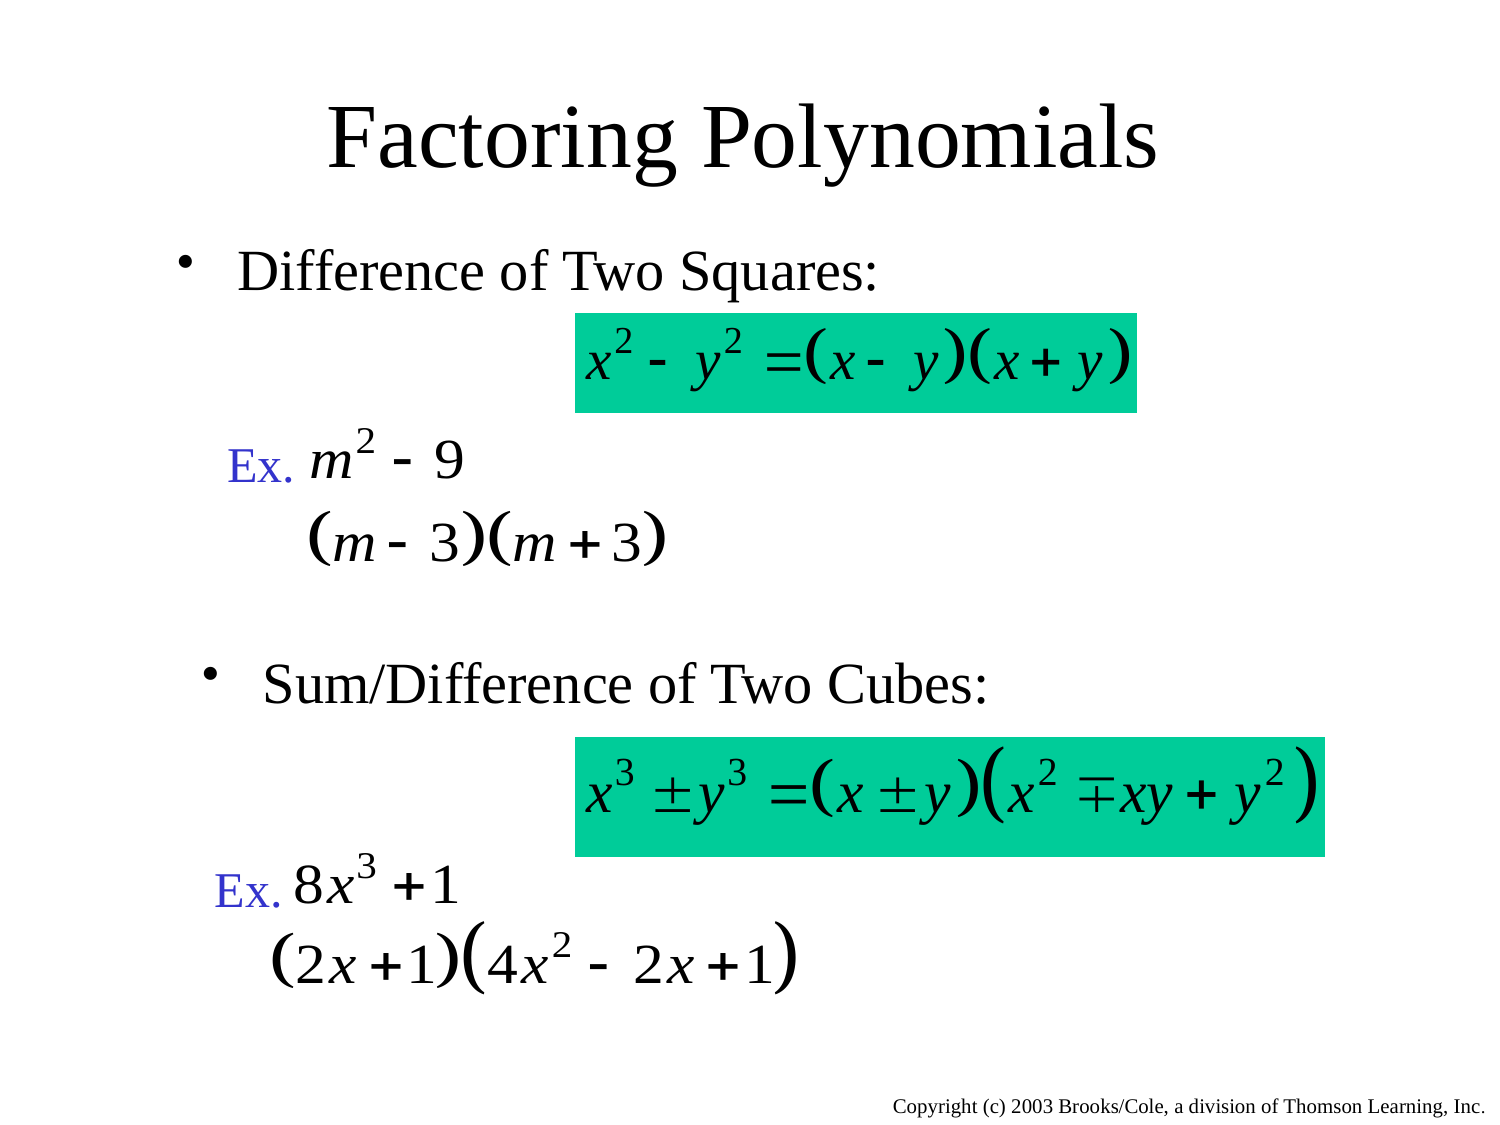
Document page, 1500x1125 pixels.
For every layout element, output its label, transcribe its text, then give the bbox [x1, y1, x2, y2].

text_box Difference of Two Squares: [162, 224, 913, 310]
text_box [574, 312, 1138, 413]
text_box Sum/Difference of Two Cubes: [187, 637, 1063, 723]
text_box Copyright (c) 2003 Brooks/Cole, a division of Thomson Learning, Inc. [878, 1084, 1500, 1125]
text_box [299, 499, 675, 595]
title Factoring Polynomials [75, 37, 1413, 225]
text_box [299, 412, 475, 493]
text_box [262, 912, 807, 1026]
text_box Ex. [200, 849, 282, 925]
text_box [574, 737, 1326, 857]
text_box Ex. [212, 424, 296, 500]
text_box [287, 837, 468, 910]
